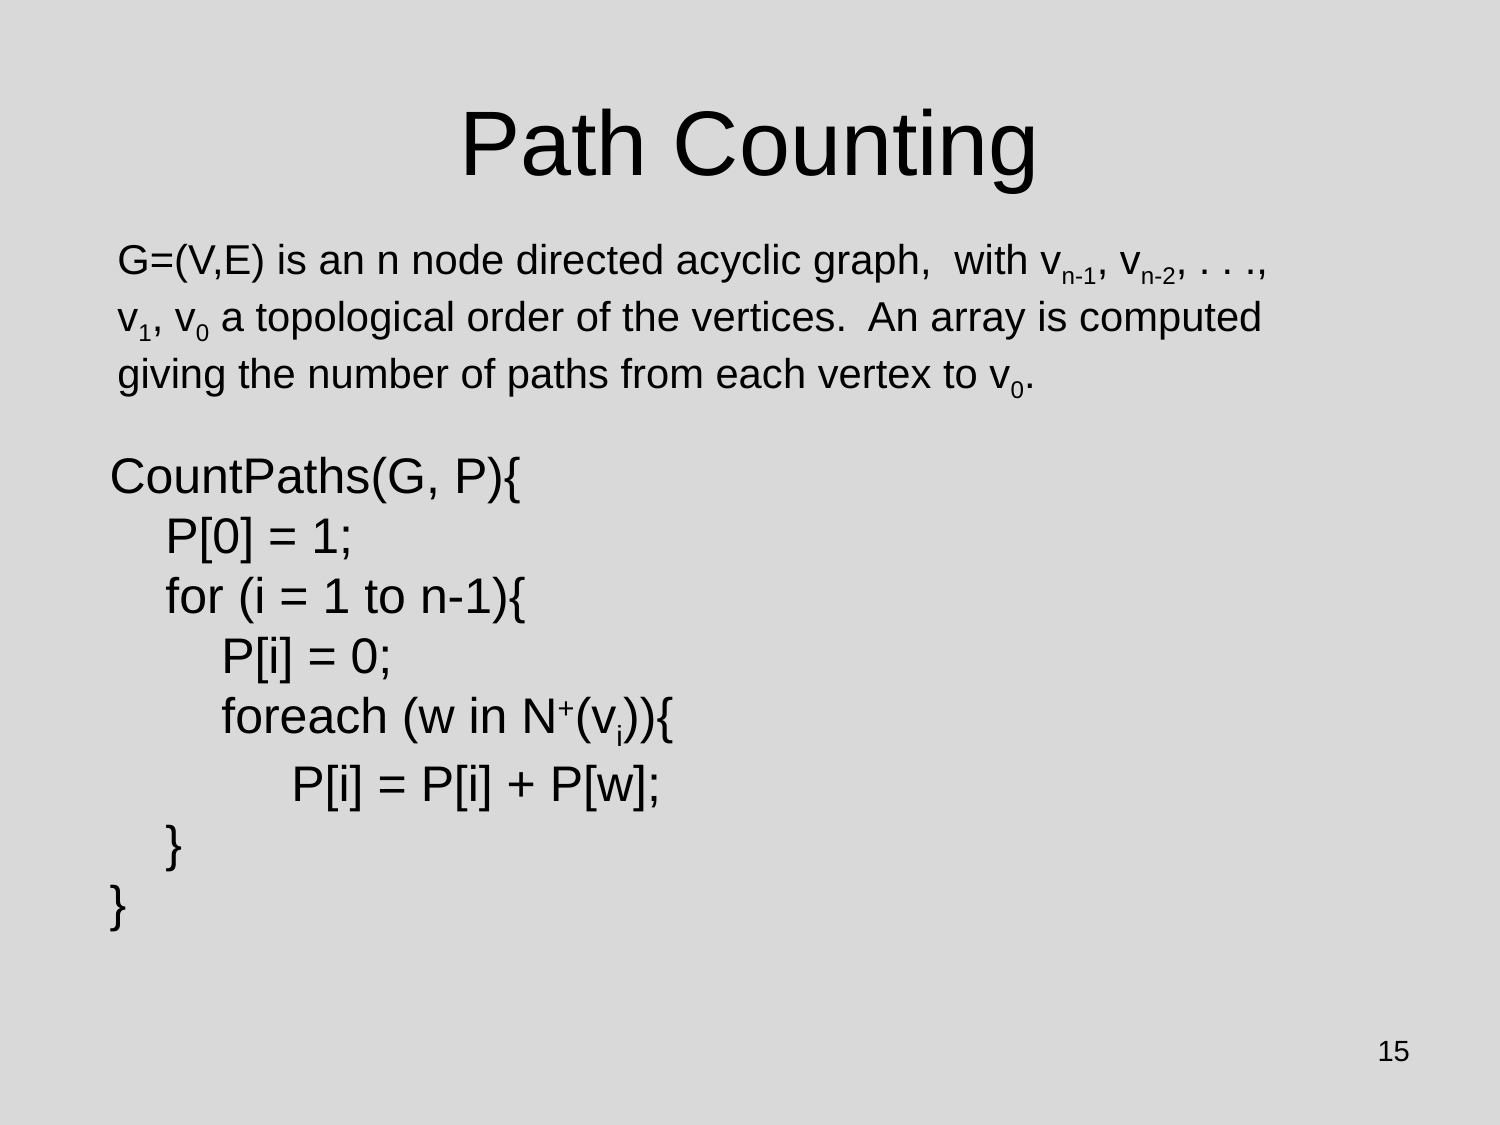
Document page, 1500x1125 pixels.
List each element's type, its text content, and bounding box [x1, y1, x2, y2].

text_box CountPaths(G, P){ P[0] = 1; for (i = 1 to n-1){ P[i] = 0; foreach (w in N+(vi)){ P[i] = P[i] + P[w]; } } [94, 436, 931, 940]
title Path Counting [75, 45, 1425, 233]
text_box G=(V,E) is an n node directed acyclic graph, with vn-1, vn-2, . . ., v1, v0 a topological order of the vertices. An array is computed giving the number of paths from each vertex to v0. [102, 225, 1340, 411]
slide_number 15 [1074, 1024, 1426, 1103]
